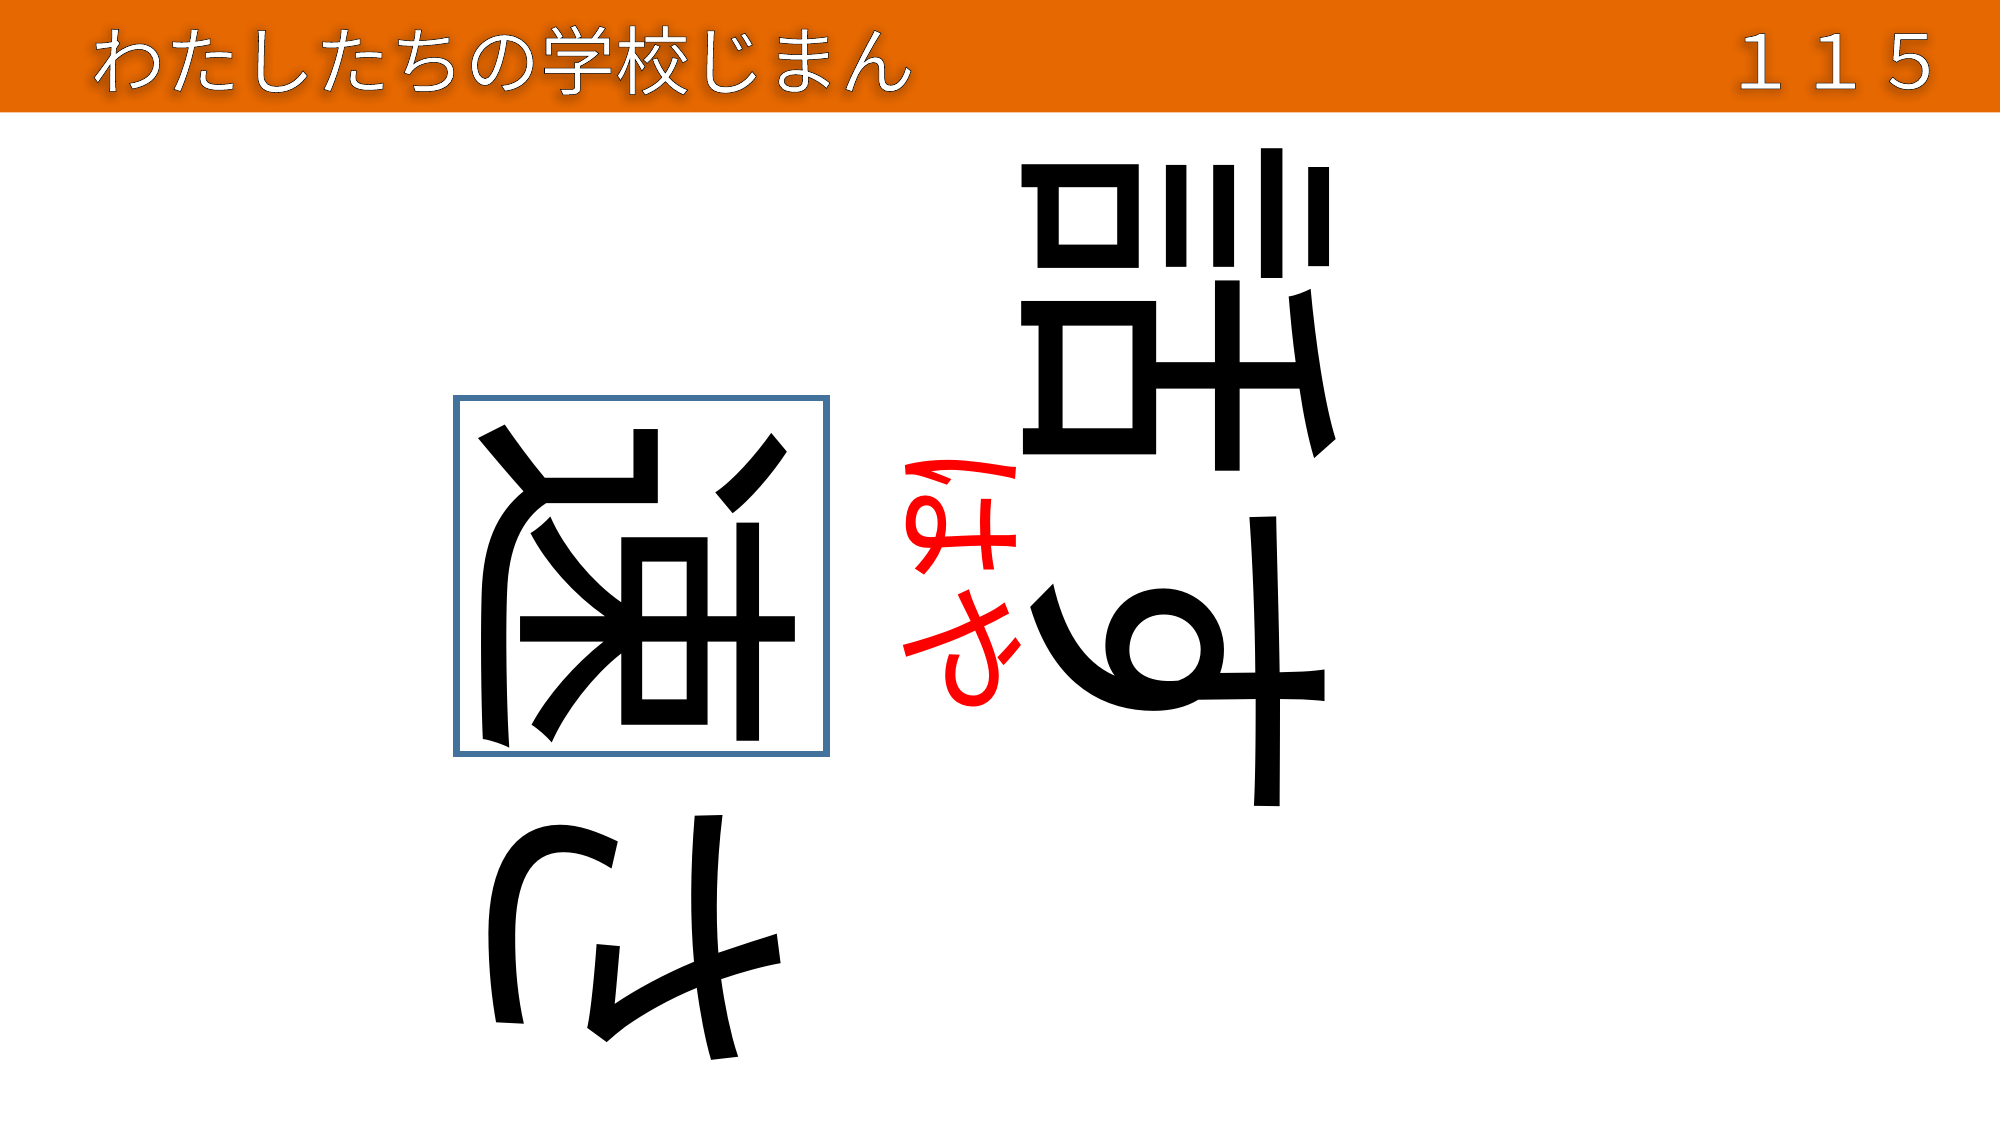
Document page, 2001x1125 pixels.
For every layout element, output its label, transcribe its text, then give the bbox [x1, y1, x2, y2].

text_box わたしたちの学校じまん [75, 6, 1378, 112]
text_box 速さ [406, 397, 859, 1125]
text_box [0, 0, 2000, 113]
text_box １１５ [1707, 6, 1963, 112]
text_box はや [859, 429, 952, 723]
text_box 話す [952, 120, 1405, 881]
text_box [456, 397, 827, 755]
